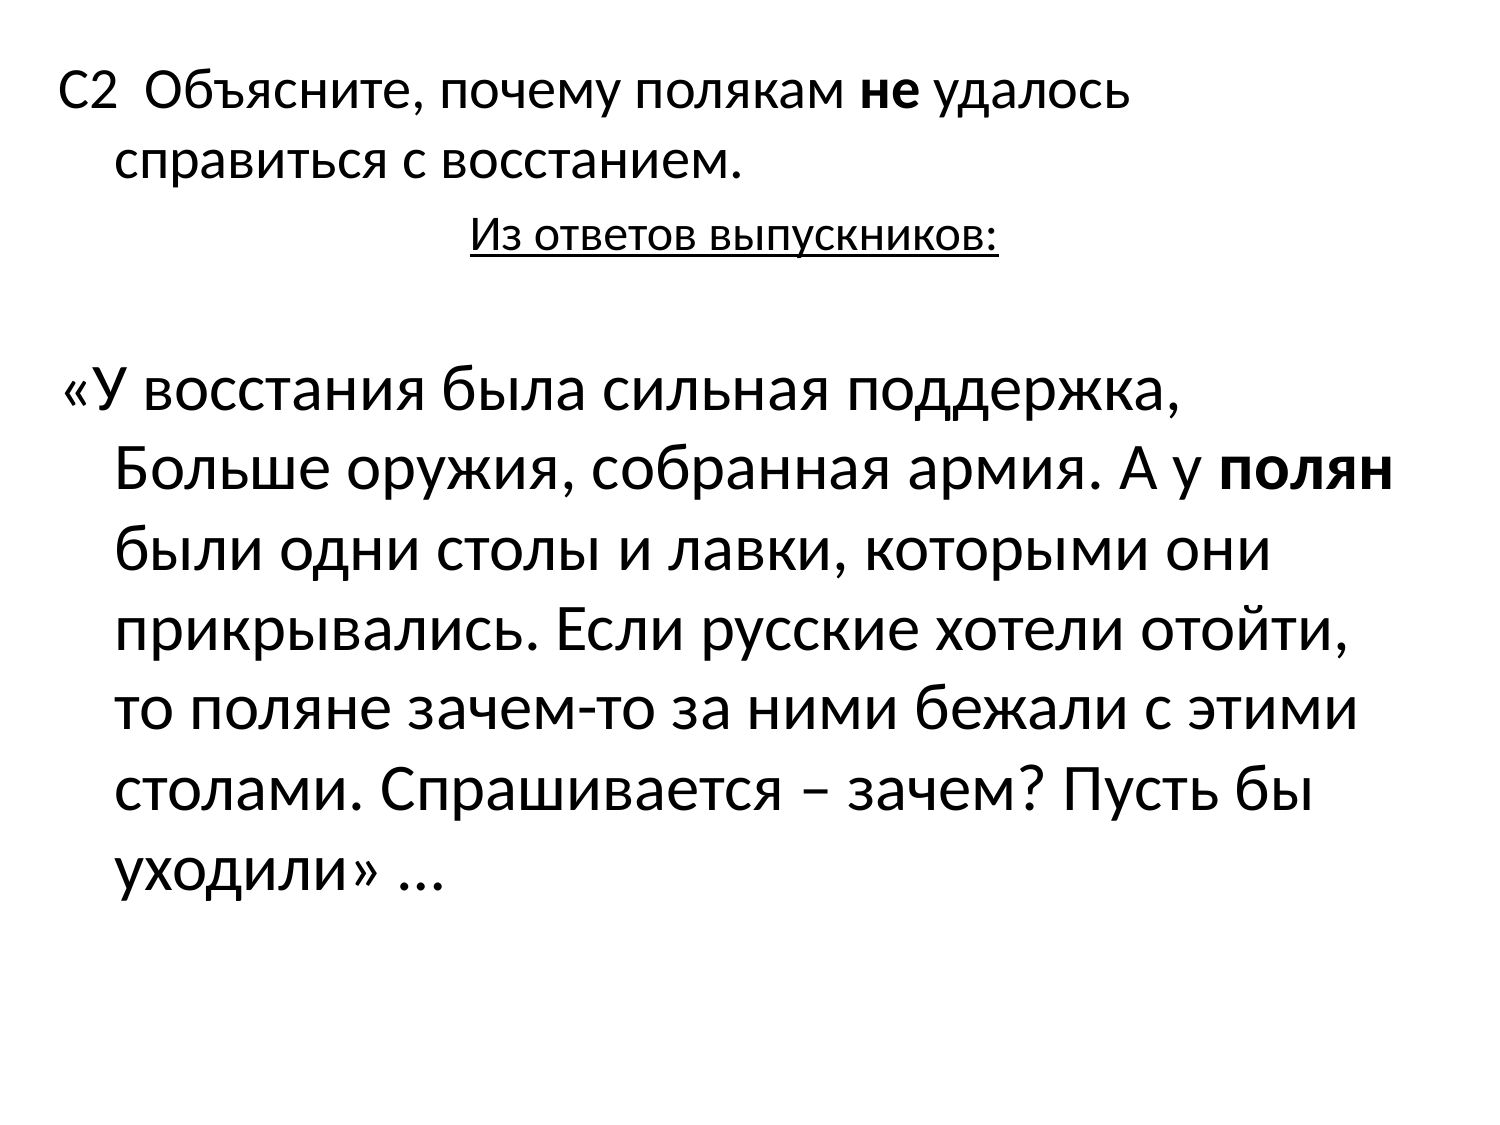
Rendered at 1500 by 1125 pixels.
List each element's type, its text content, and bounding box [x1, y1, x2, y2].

list С2 Объясните, почему полякам не удалось справиться с восстанием. Из ответов выпускников: «У восстания была сильная поддержка, Больше оружия, собранная армия. А у полян были одни столы и лавки, которыми они прикрывались. Если русские хотели отойти, то поляне зачем-то за ними бежали с этими столами. Спрашивается – зачем? Пусть бы уходили» … [42, 42, 1426, 1083]
